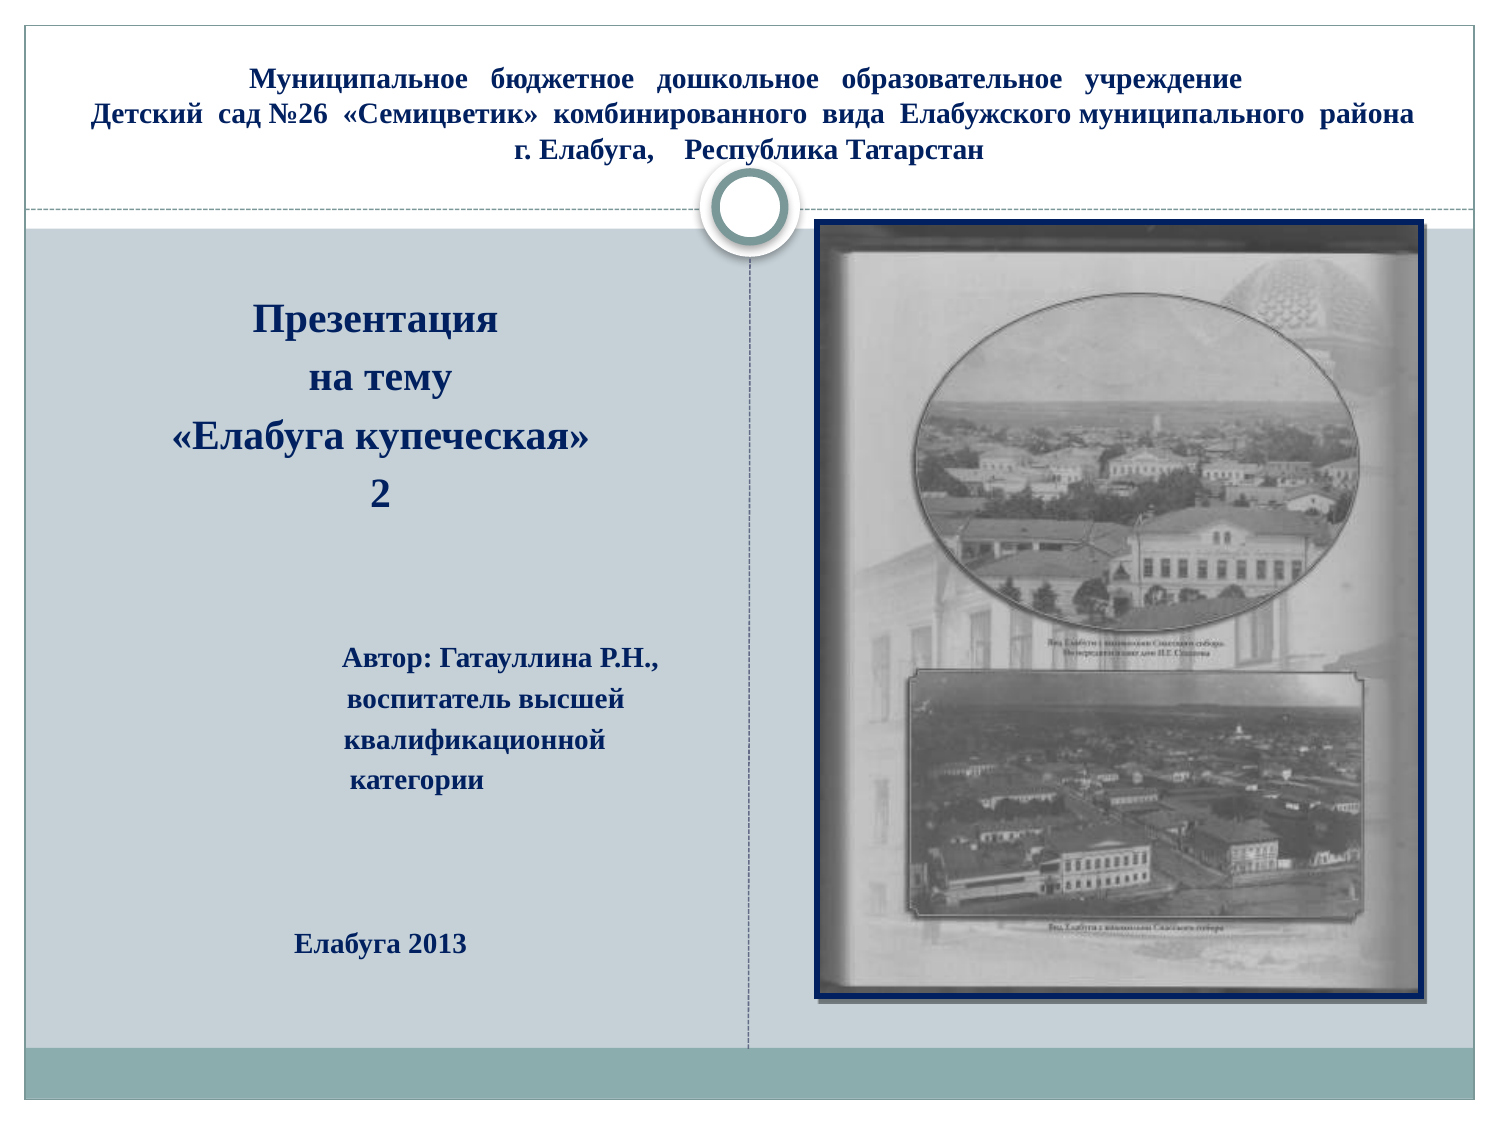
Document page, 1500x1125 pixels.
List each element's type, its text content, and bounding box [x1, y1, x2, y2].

list Презентация на тему «Елабуга купеческая» 2 Автор: Гатауллина Р.Н., воспитатель высшей квалификационной категории Елабуга 2013 [49, 224, 713, 994]
title Муниципальное бюджетное дошкольное образовательное учреждение Детский сад №26 «Семицветик» комбинированного вида Елабужского муниципального района г. Елабуга, Республика Татарстан [49, 30, 1450, 173]
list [819, 224, 1418, 994]
